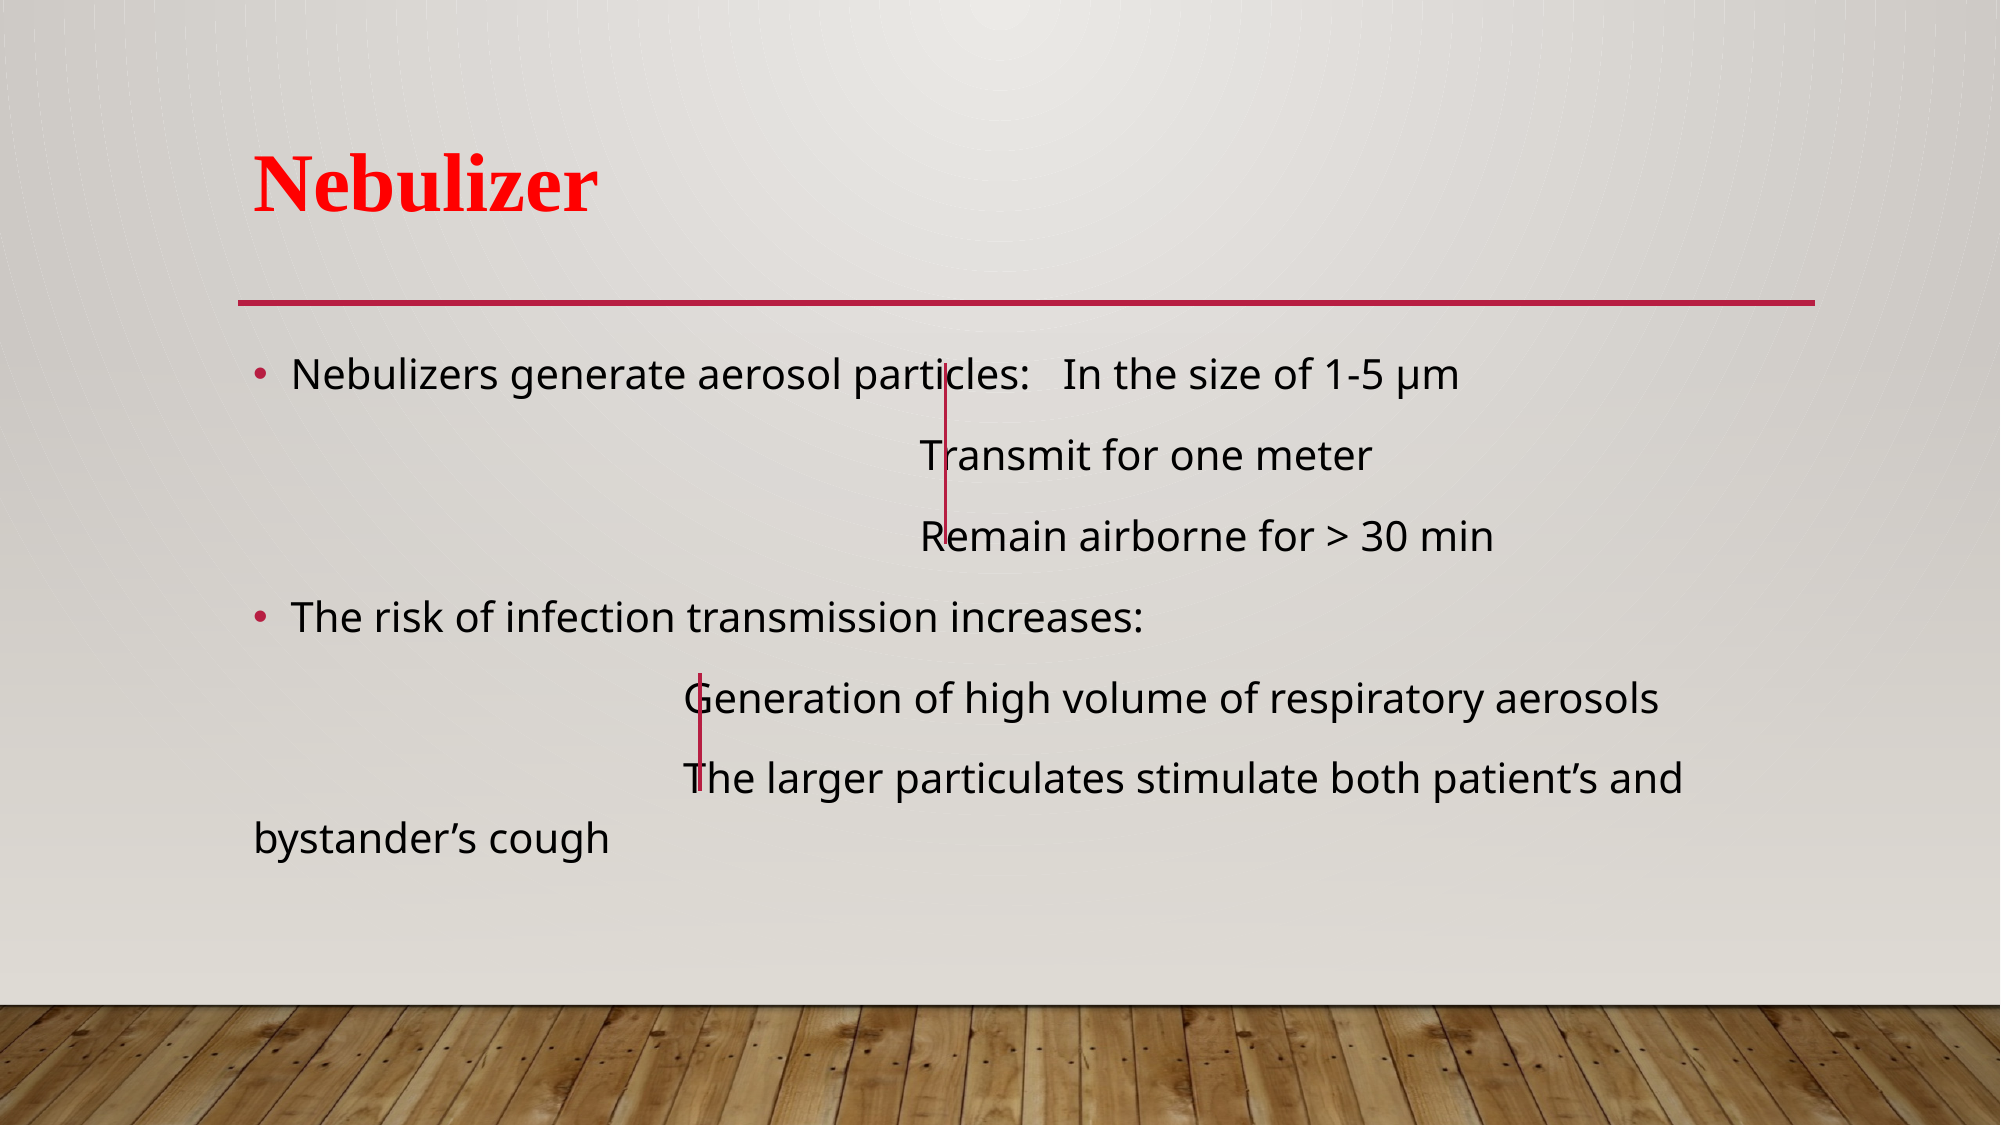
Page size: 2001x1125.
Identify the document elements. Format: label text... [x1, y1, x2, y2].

picture [0, 1005, 2000, 1125]
title Nebulizer [238, 131, 1814, 305]
list Nebulizers generate aerosol particles: In the size of 1-5 µm Transmit for one meter Remain airborne for > 30 min The risk of infection transmission increases: Generation of high volume of respiratory aerosols The larger particulates stimulate both patient’s and bystander’s cough [238, 330, 1922, 897]
